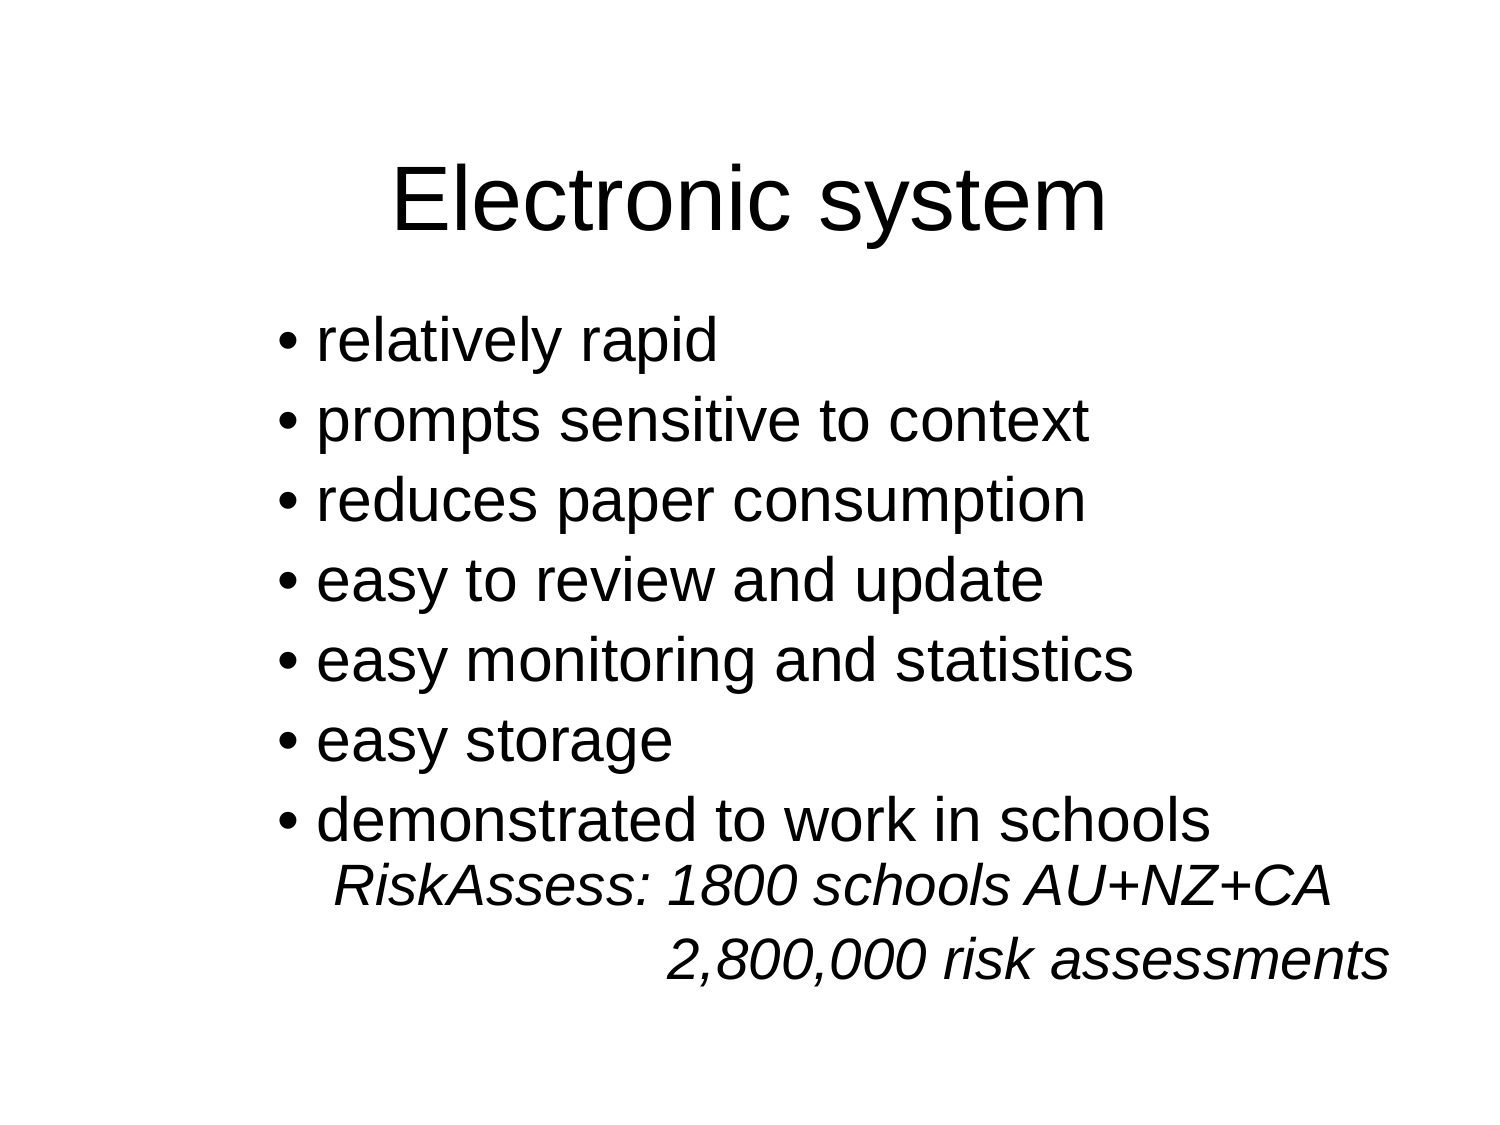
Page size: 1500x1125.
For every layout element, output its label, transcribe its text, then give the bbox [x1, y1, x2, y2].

title Electronic system [112, 99, 1388, 288]
list • relatively rapid • prompts sensitive to context • reduces paper consumption • easy to review and update • easy monitoring and statistics • easy storage • demonstrated to work in schools RiskAssess: 1800 schools AU+NZ+CA 2,800,000 risk assessments [262, 299, 1459, 1013]
